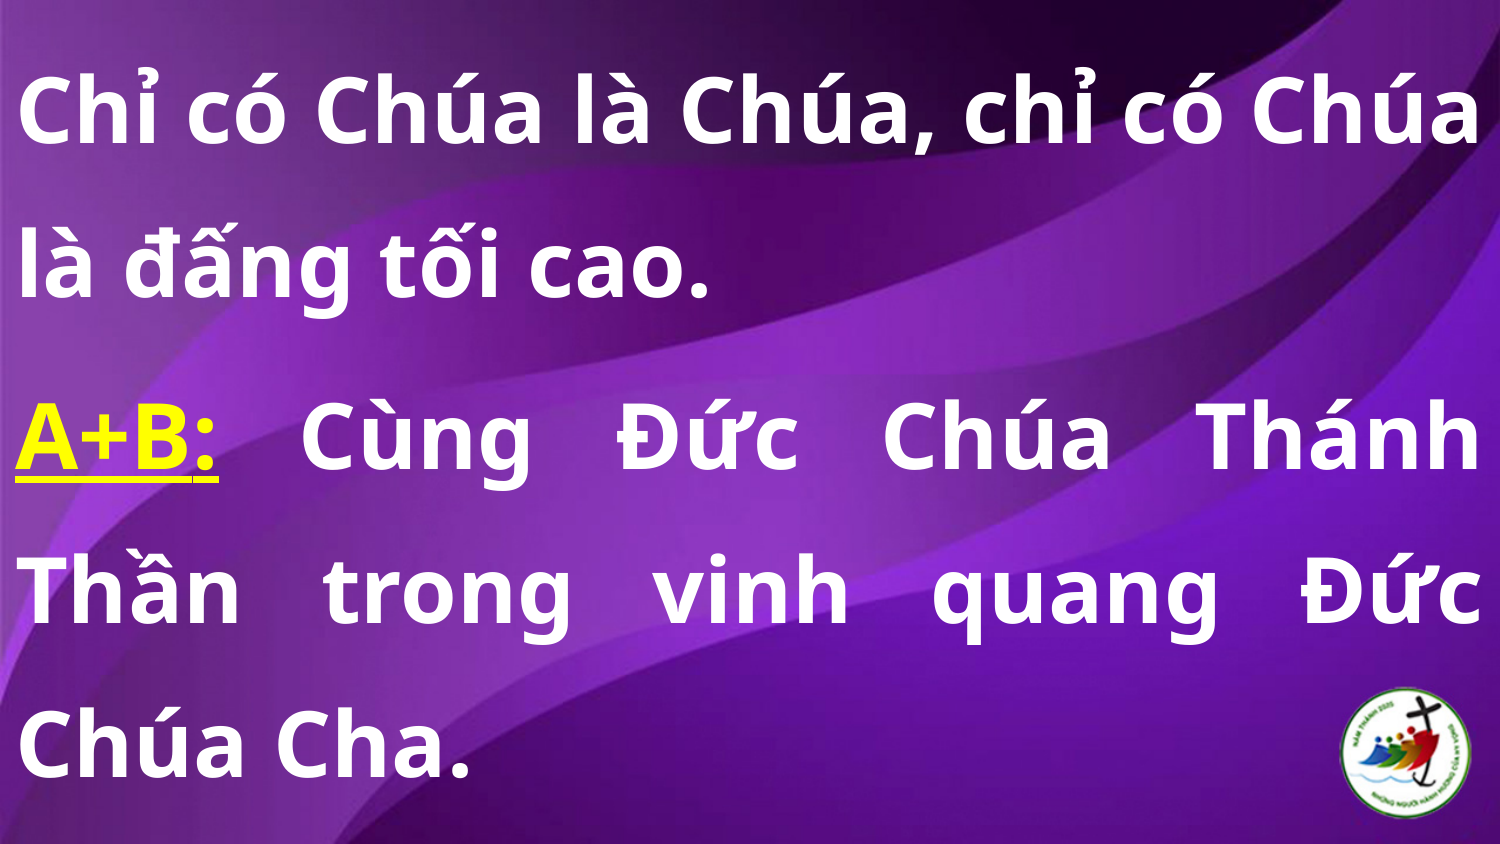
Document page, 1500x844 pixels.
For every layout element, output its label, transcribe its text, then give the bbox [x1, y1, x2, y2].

list Chỉ có Chúa là Chúa, chỉ có Chúa là đấng tối cao. A+B: Cùng Đức Chúa Thánh Thần trong vinh quang Đức Chúa Cha. Amen. [0, 0, 1500, 844]
